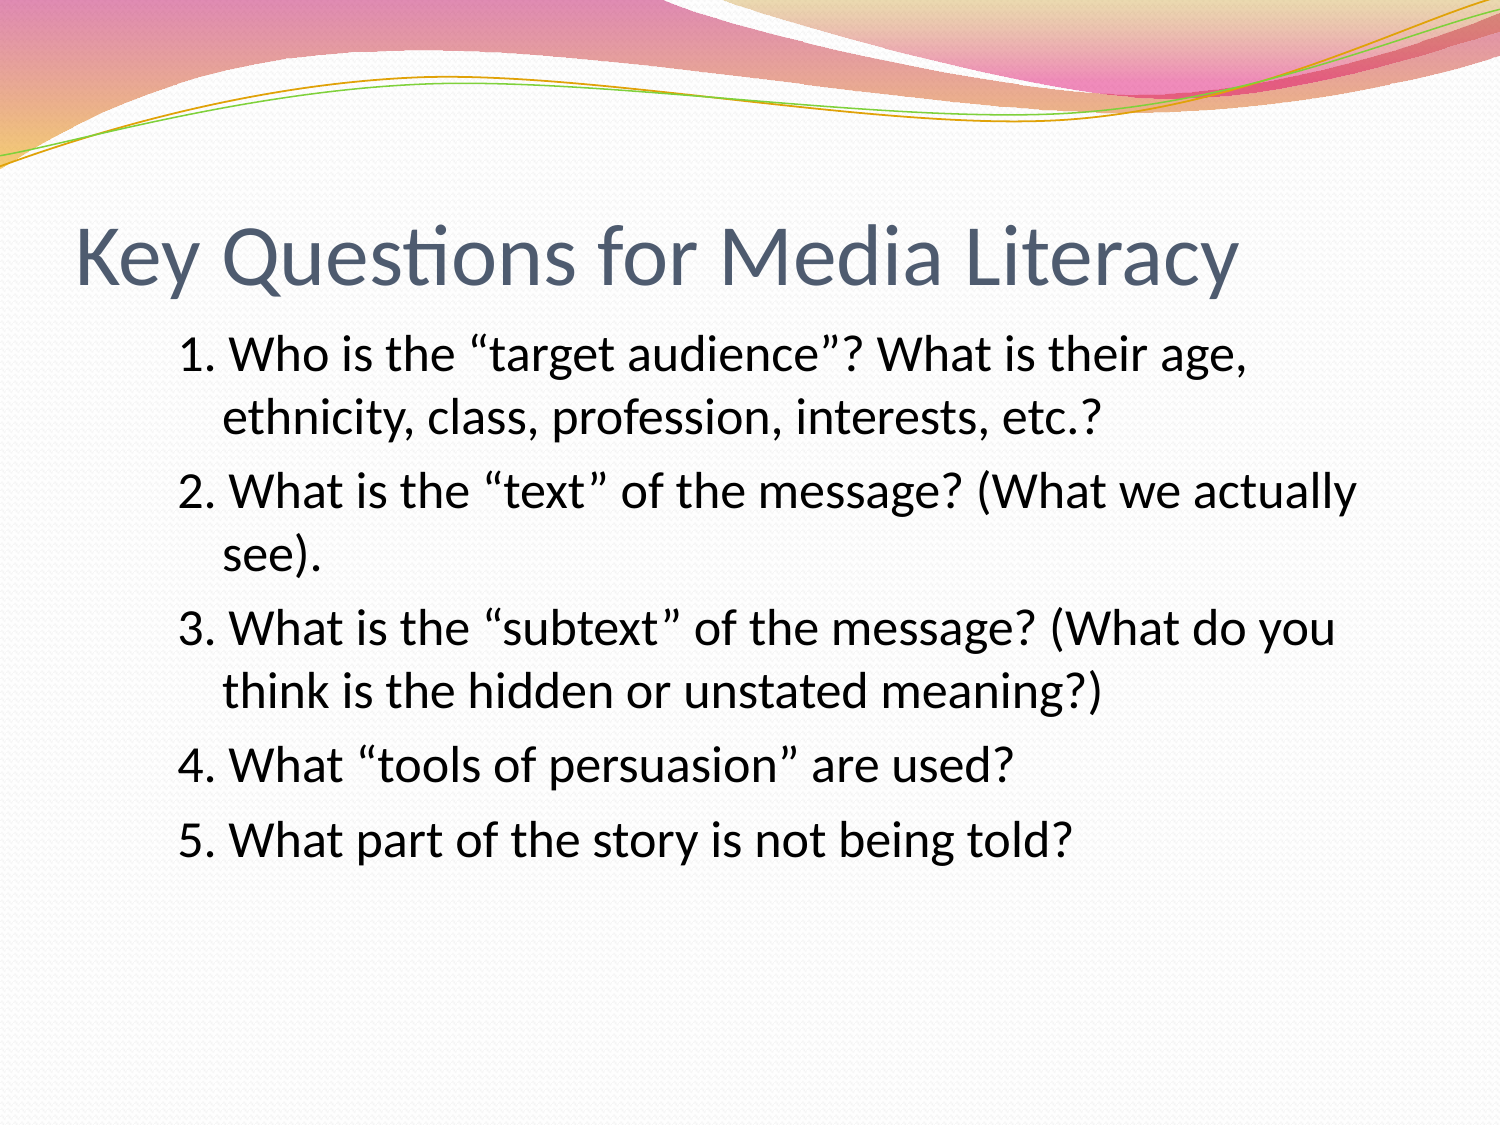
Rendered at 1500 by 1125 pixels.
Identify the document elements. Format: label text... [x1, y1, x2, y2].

title Key Questions for Media Literacy [75, 115, 1425, 303]
text_box 1. Who is the “target audience”? What is their age, ethnicity, class, profession, interests, etc.? 2. What is the “text” of the message? (What we actually see). 3. What is the “subtext” of the message? (What do you think is the hidden or unstated meaning?) 4. What “tools of persuasion” are used? 5. What part of the story is not being told? [162, 312, 1450, 875]
